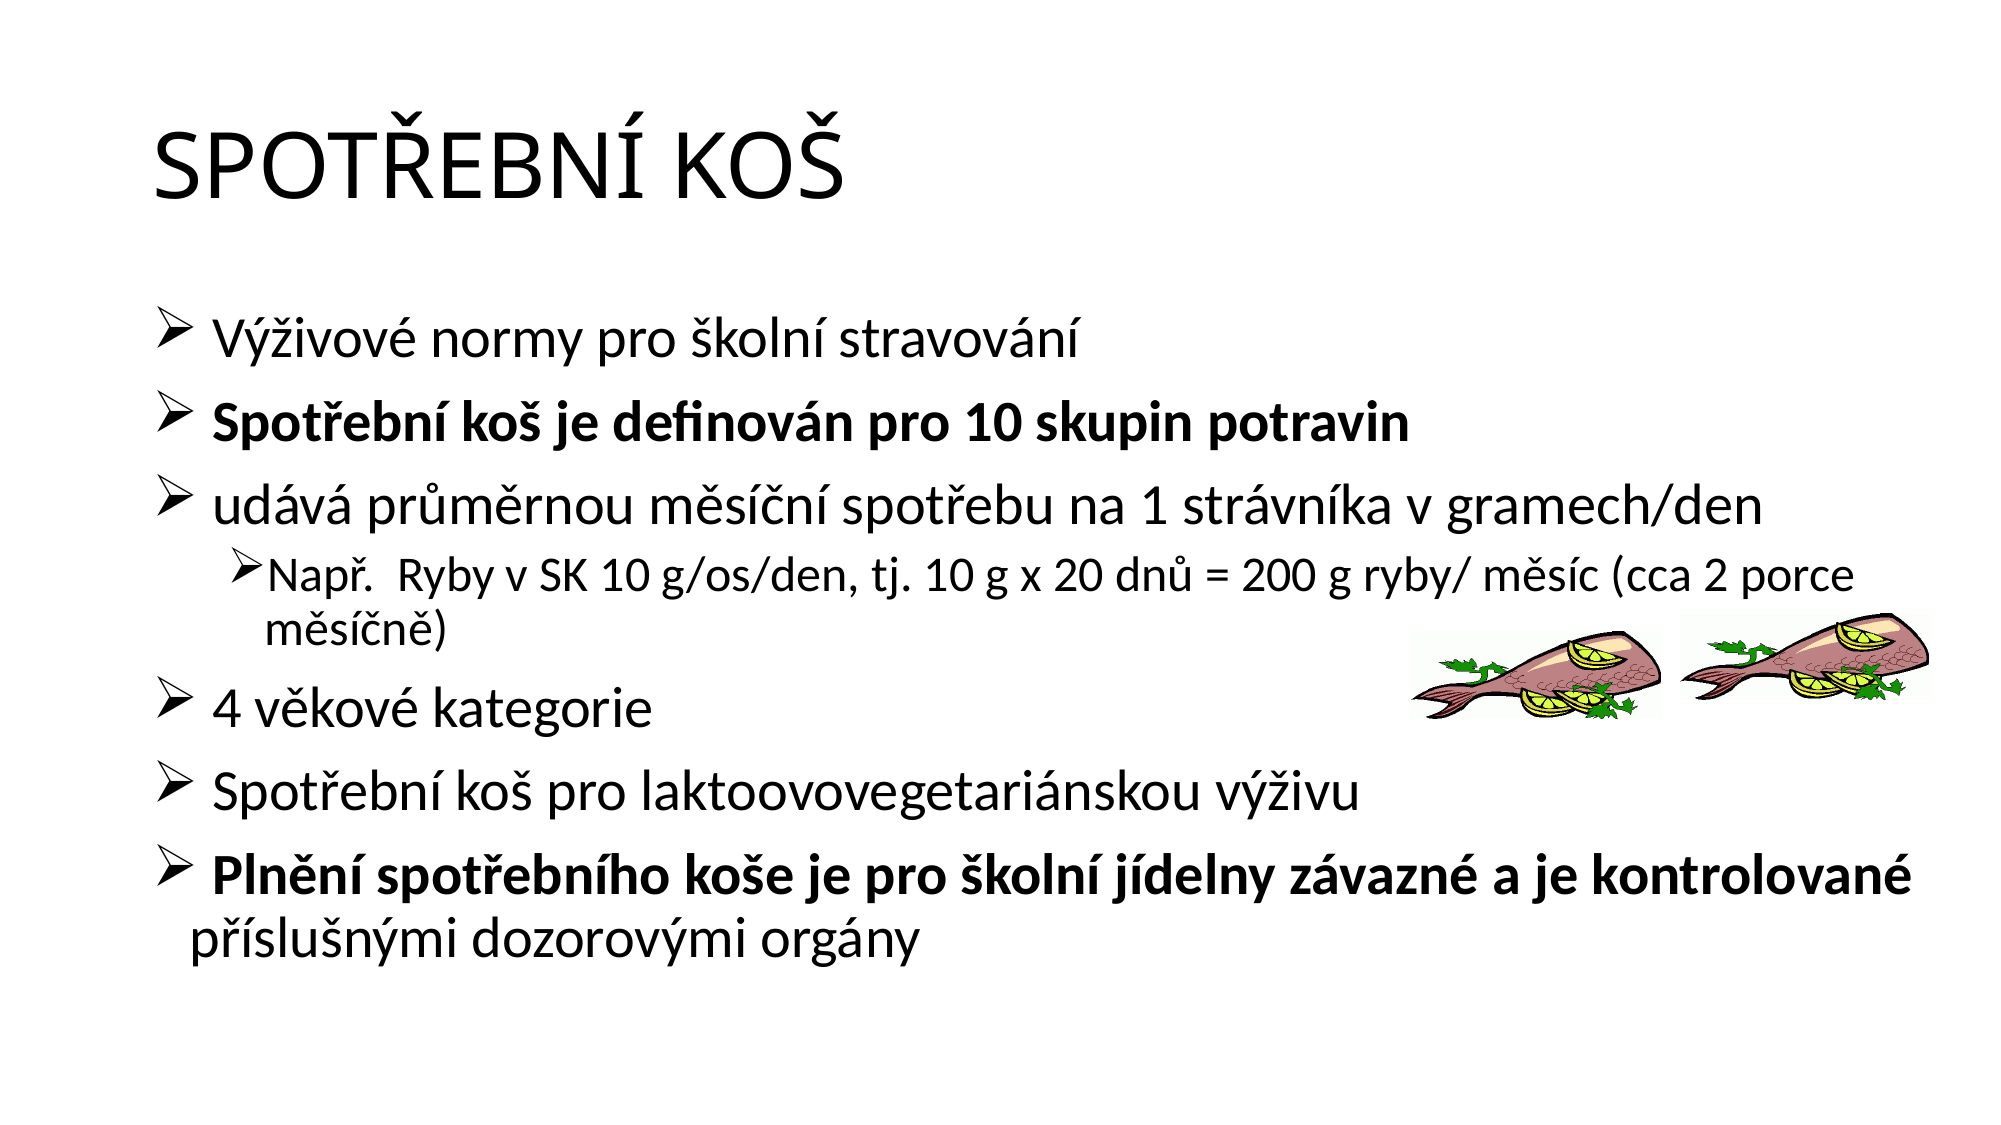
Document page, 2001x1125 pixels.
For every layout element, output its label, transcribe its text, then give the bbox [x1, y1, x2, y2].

picture [1411, 631, 1661, 719]
list Výživové normy pro školní stravování Spotřební koš je definován pro 10 skupin potravin udává průměrnou měsíční spotřebu na 1 strávníka v gramech/den Např. Ryby v SK 10 g/os/den, tj. 10 g x 20 dnů = 200 g ryby/ měsíc (cca 2 porce měsíčně) 4 věkové kategorie Spotřební koš pro laktoovovegetariánskou výživu Plnění spotřebního koše je pro školní jídelny závazné a je kontrolované příslušnými dozorovými orgány [137, 299, 1944, 1014]
picture [1680, 613, 1929, 700]
title SPOTŘEBNÍ KOŠ [137, 59, 1863, 278]
